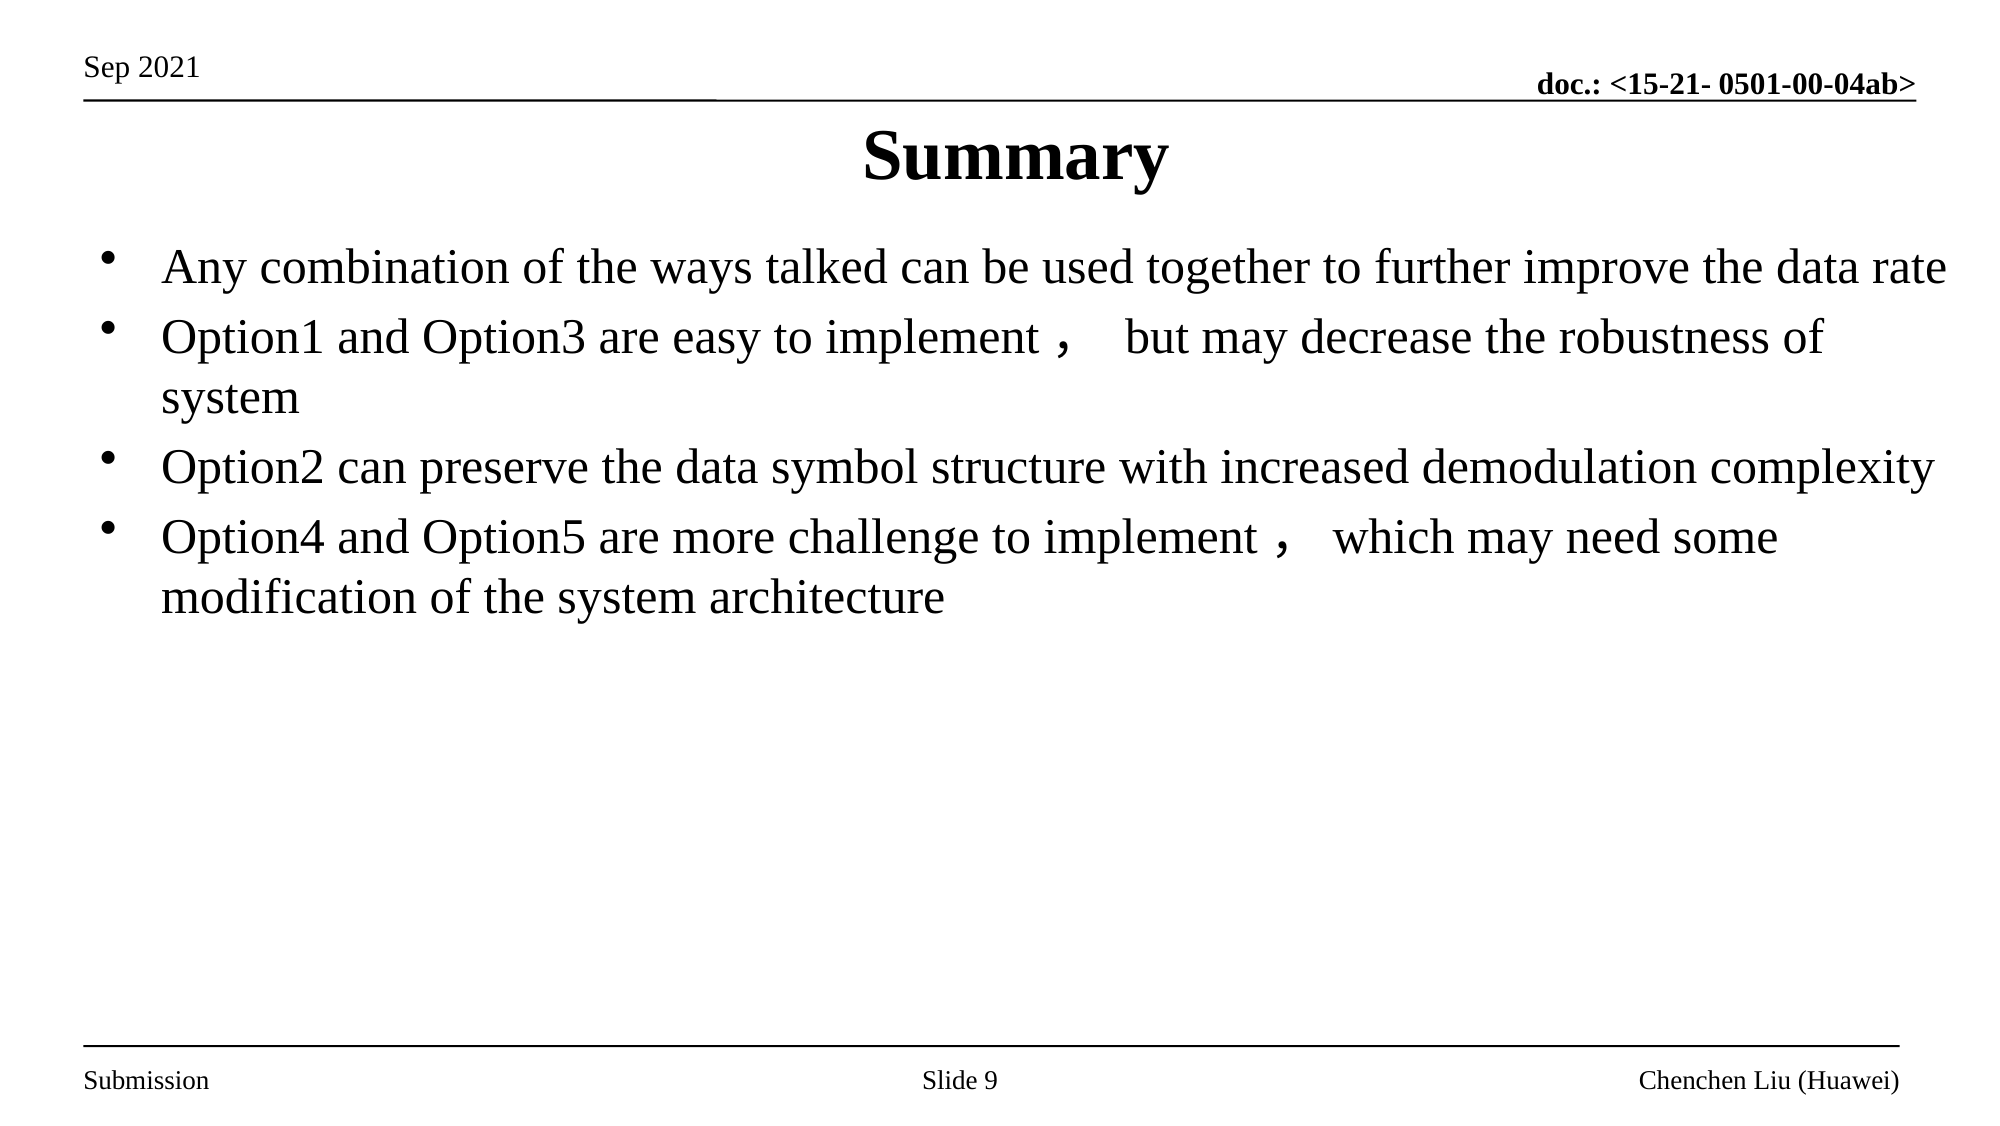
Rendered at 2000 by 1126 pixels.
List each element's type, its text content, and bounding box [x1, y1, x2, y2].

title Summary [66, 112, 1967, 188]
list Any combination of the ways talked can be used together to further improve the data rate Option1 and Option3 are easy to implement， but may decrease the robustness of system Option2 can preserve the data symbol structure with increased demodulation complexity Option4 and Option5 are more challenge to implement，which may need some modification of the system architecture [83, 225, 1967, 1026]
